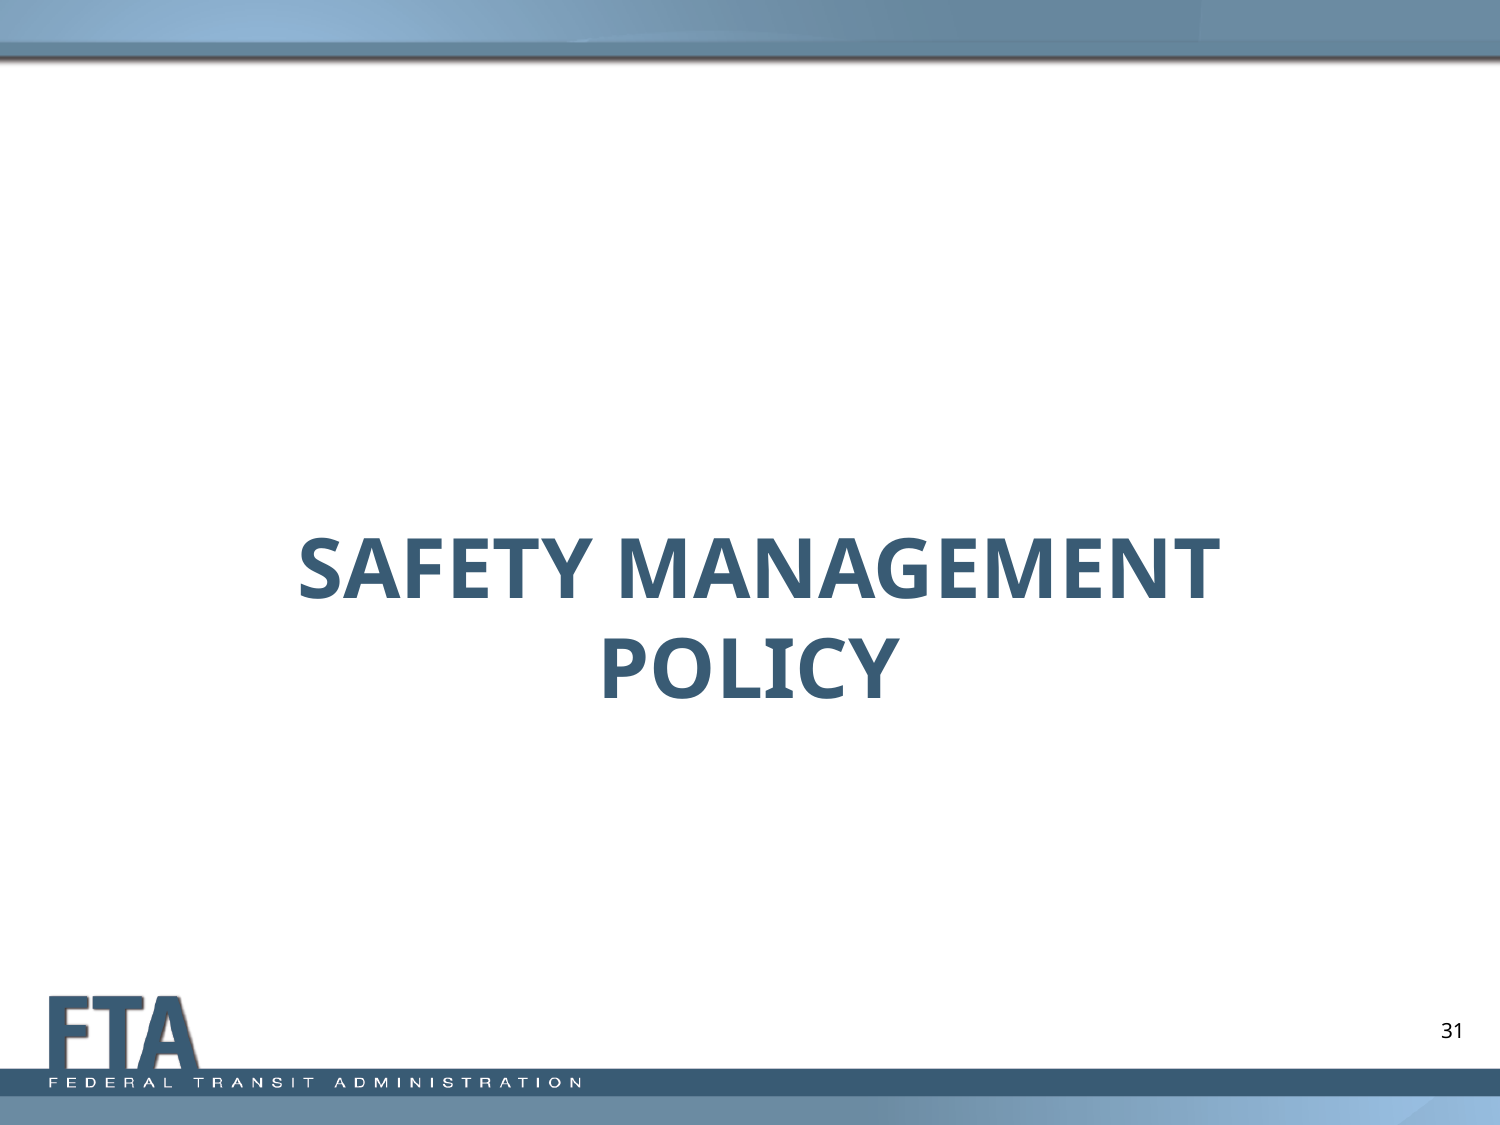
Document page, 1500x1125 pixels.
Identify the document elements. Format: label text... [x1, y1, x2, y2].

picture [0, 0, 1500, 75]
title Safety Management Policy [102, 407, 1397, 730]
slide_number 31 [1426, 1010, 1500, 1125]
picture [0, 992, 1500, 1125]
